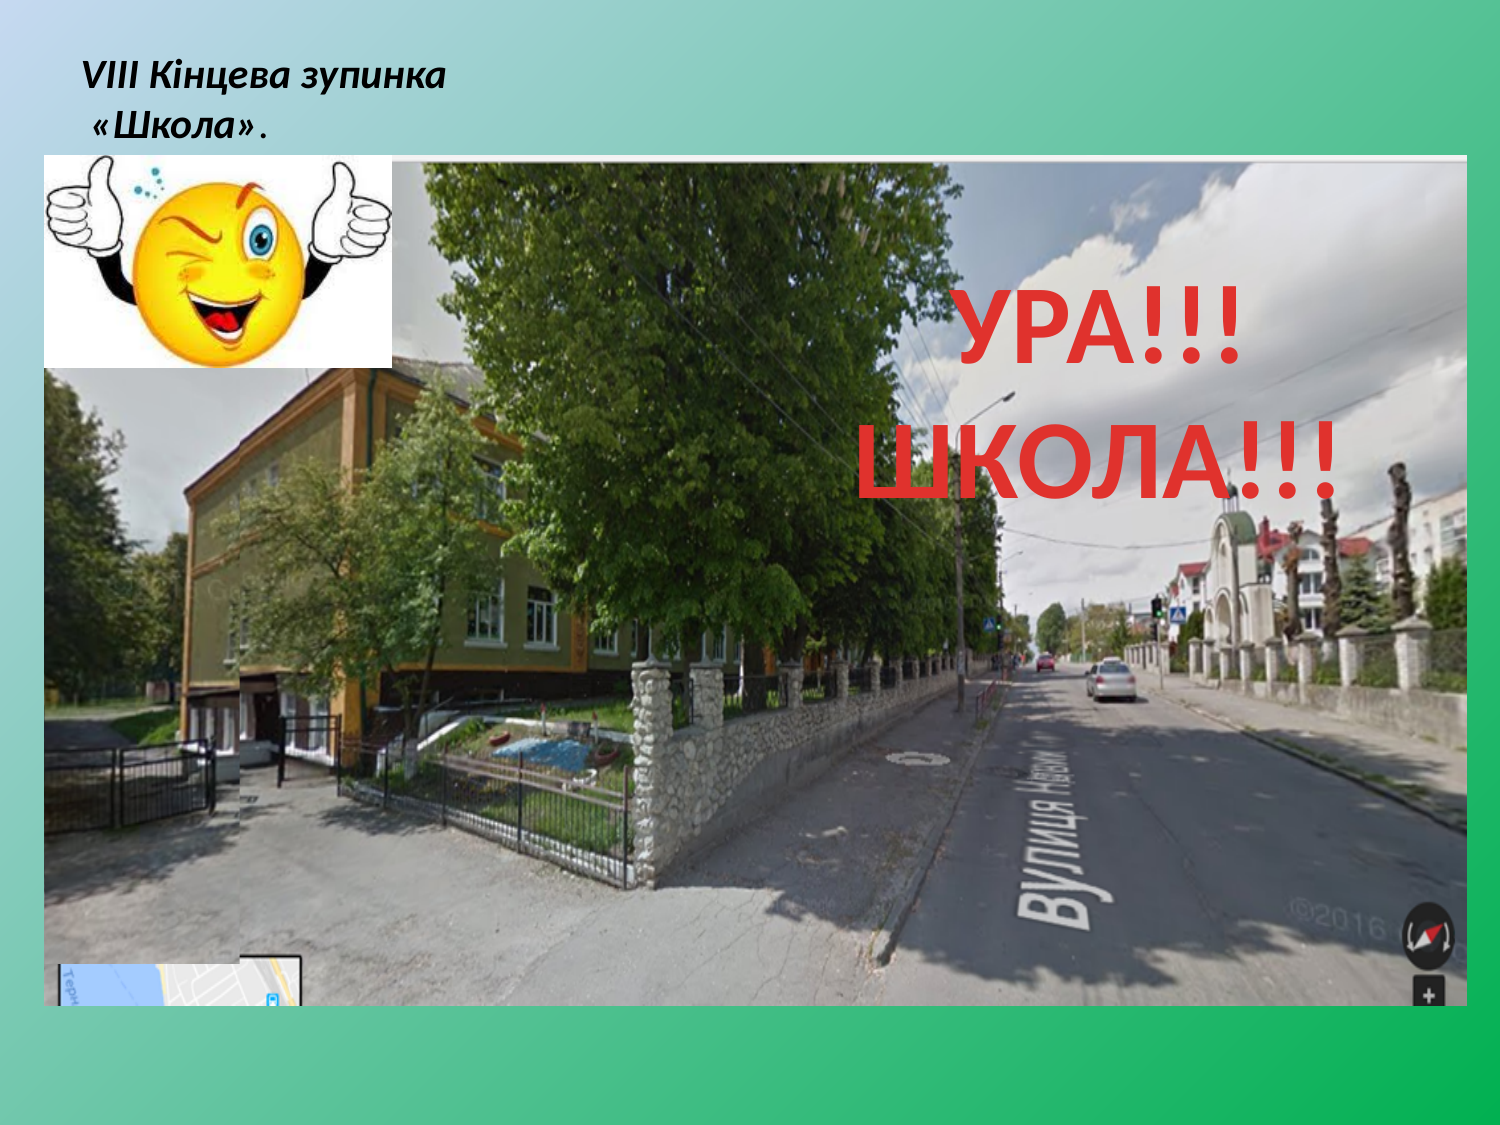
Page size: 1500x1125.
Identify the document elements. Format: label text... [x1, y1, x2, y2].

text_box VIII Кінцева зупинка «Школа». [65, 39, 463, 154]
picture [44, 155, 1467, 1006]
